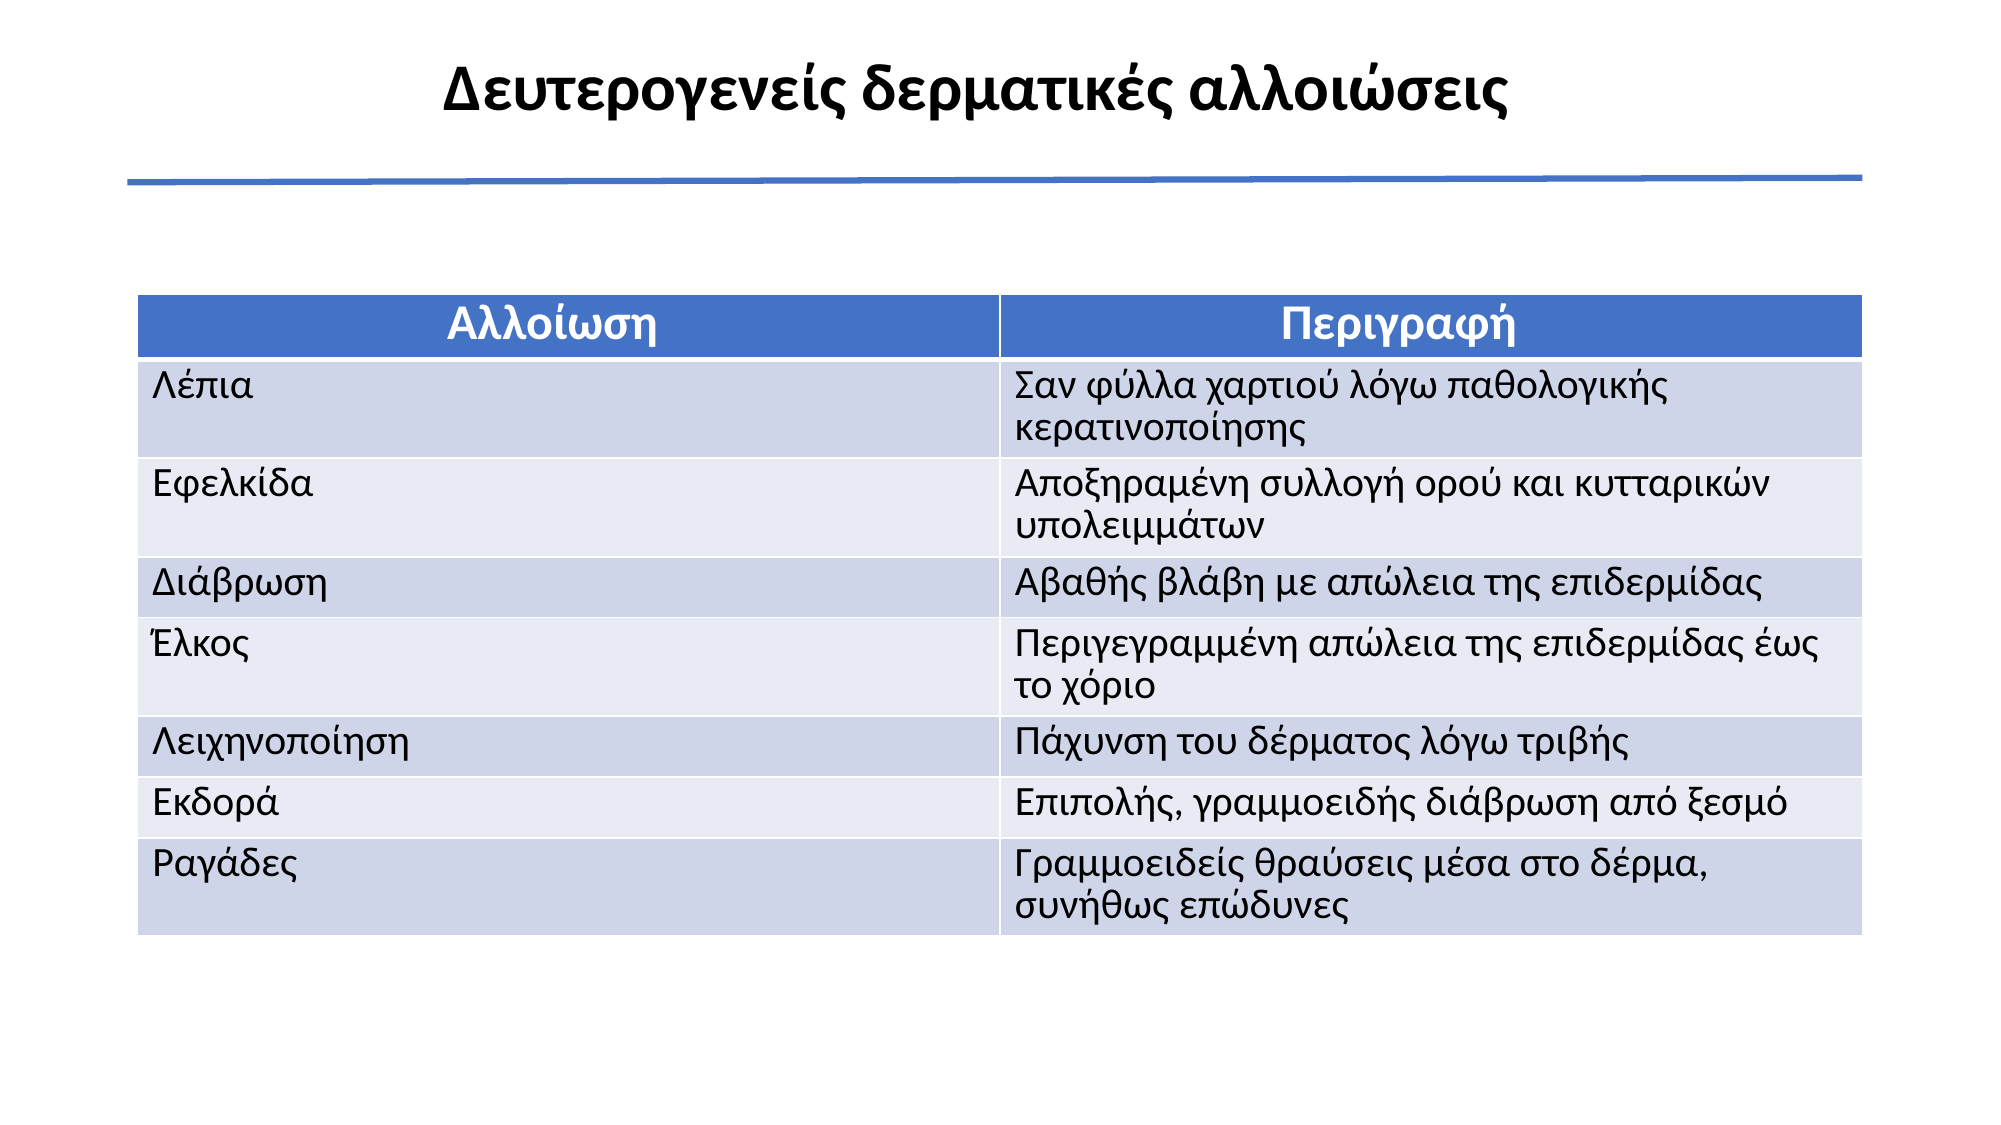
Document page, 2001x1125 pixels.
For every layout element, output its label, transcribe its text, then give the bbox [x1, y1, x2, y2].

table_cell Αποξηραμένη συλλογή ορού και κυτταρικών υπολειμμάτων [1001, 459, 1862, 556]
title Δευτερογενείς δερματικές αλλοιώσεις [165, 16, 1892, 150]
table_cell Εκδορά [138, 778, 999, 837]
table_cell Επιπολής, γραμμοειδής διάβρωση από ξεσμό [1001, 778, 1862, 837]
table_cell Έλκος [138, 618, 999, 715]
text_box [127, 177, 1863, 183]
table_cell Πάχυνση του δέρματος λόγω τριβής [1001, 717, 1862, 776]
table_header Περιγραφή [1001, 295, 1862, 357]
table_cell Σαν φύλλα χαρτιού λόγω παθολογικής κερατινοποίησης [1001, 362, 1862, 457]
table_cell Περιγεγραμμένη απώλεια της επιδερμίδας έως το χόριο [1001, 618, 1862, 715]
table_cell Ραγάδες [138, 839, 999, 935]
table_header Αλλοίωση [138, 295, 999, 357]
table_cell Γραμμοειδείς θραύσεις μέσα στο δέρμα, συνήθως επώδυνες [1001, 839, 1862, 935]
table_cell Εφελκίδα [138, 459, 999, 556]
table_cell Λέπια [138, 362, 999, 457]
table_cell Λειχηνοποίηση [138, 717, 999, 776]
table_cell Διάβρωση [138, 558, 999, 617]
table_cell Αβαθής βλάβη με απώλεια της επιδερμίδας [1001, 558, 1862, 617]
